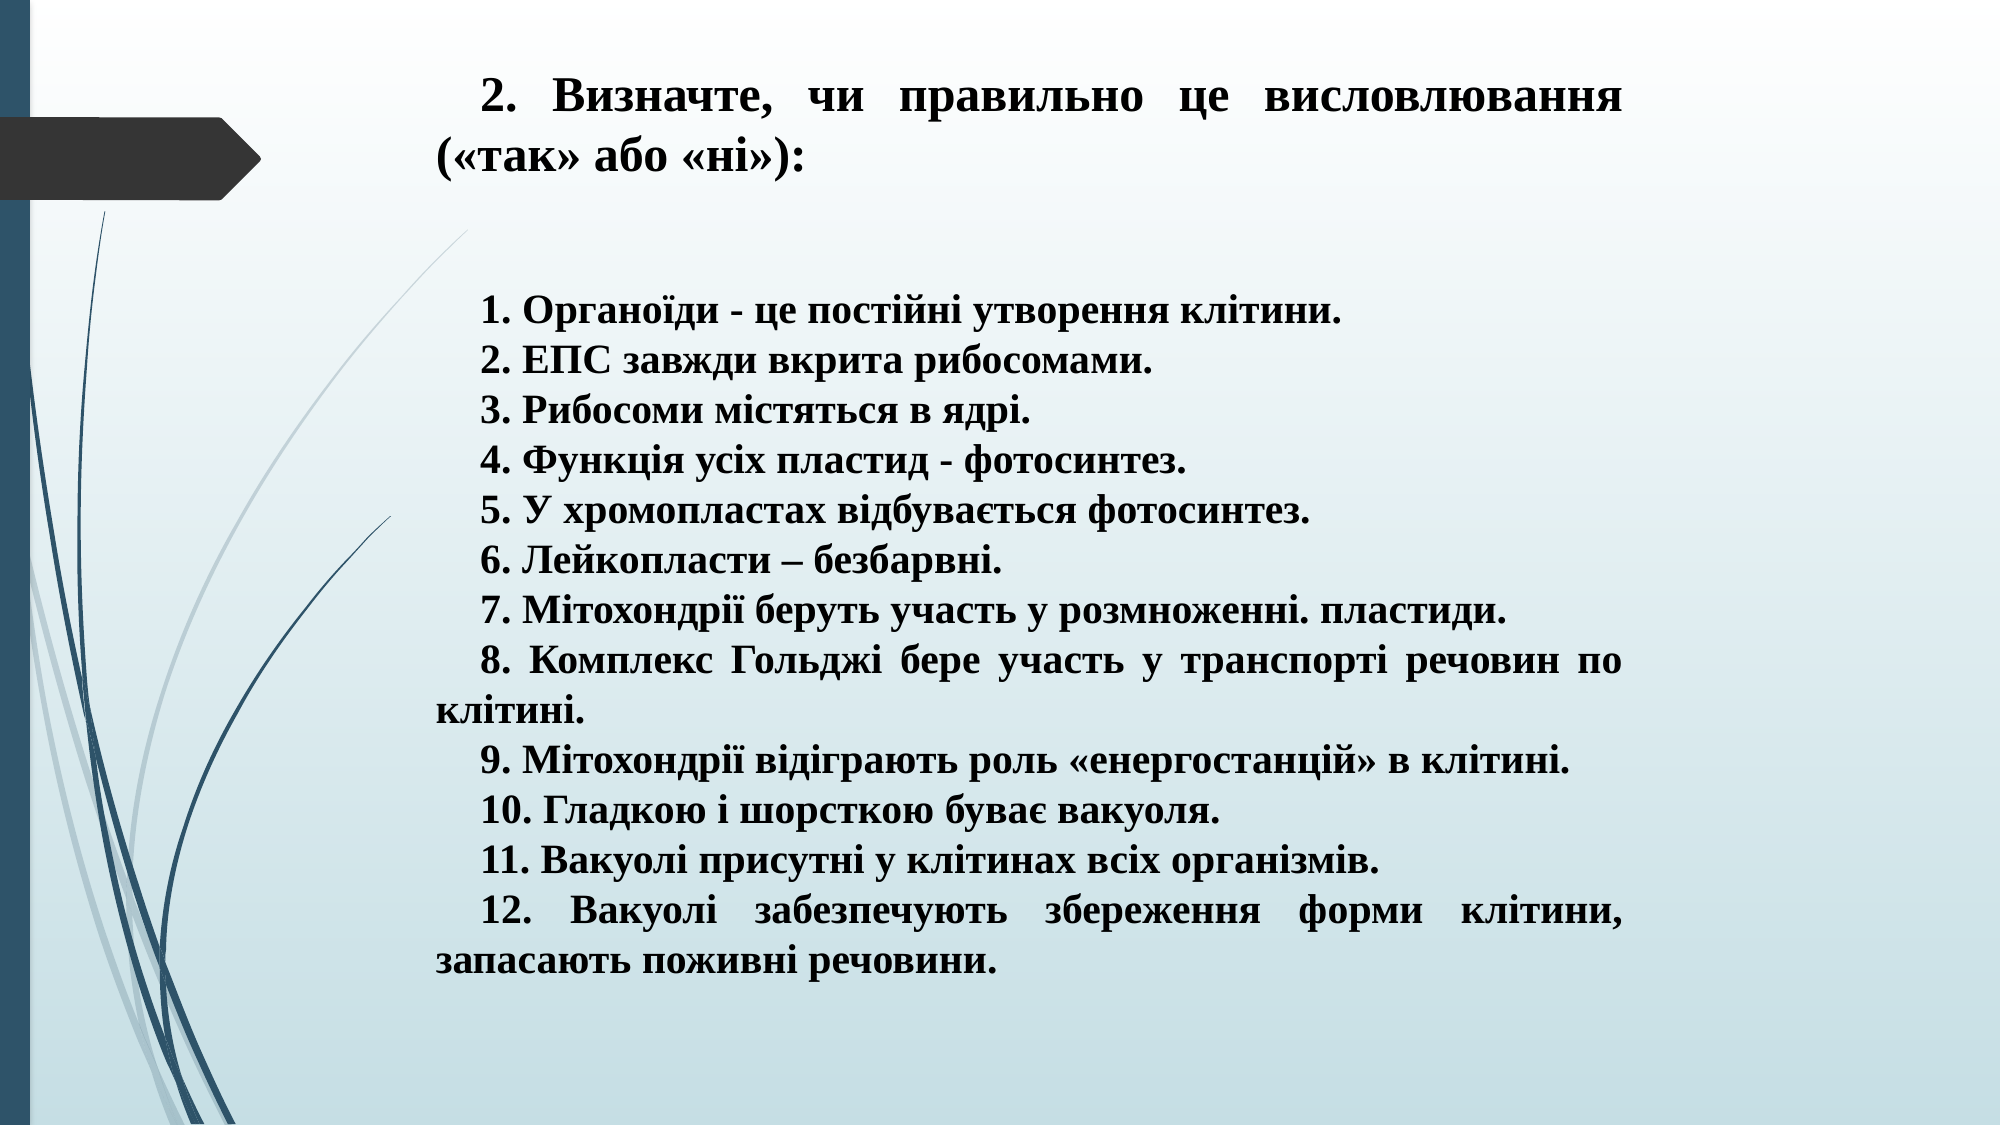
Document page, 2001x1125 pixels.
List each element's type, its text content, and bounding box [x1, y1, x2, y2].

text_box 2. Визначте, чи правильно це висловлювання («так» або «ні»): 1. Органоїди - це постійні утворення клітини. 2. ЕПС завжди вкрита рибосомами. 3. Рибосоми містяться в ядрі. 4. Функція усіх пластид - фотосинтез. 5. У хромопластах відбувається фотосинтез. 6. Лейкопласти – безбарвні. 7. Мітохондрії беруть участь у розмноженні. пластиди. 8. Комплекс Гольджі бере участь у транспорті речовин по клітині. 9. Мітохондрії відіграють роль «енергостанцій» в клітині. 10. Гладкою і шорсткою буває вакуоля. 11. Вакуолі присутні у клітинах всіх організмів. 12. Вакуолі забезпечують збереження форми клітини, запасають поживні речовини. [421, 54, 1638, 1125]
